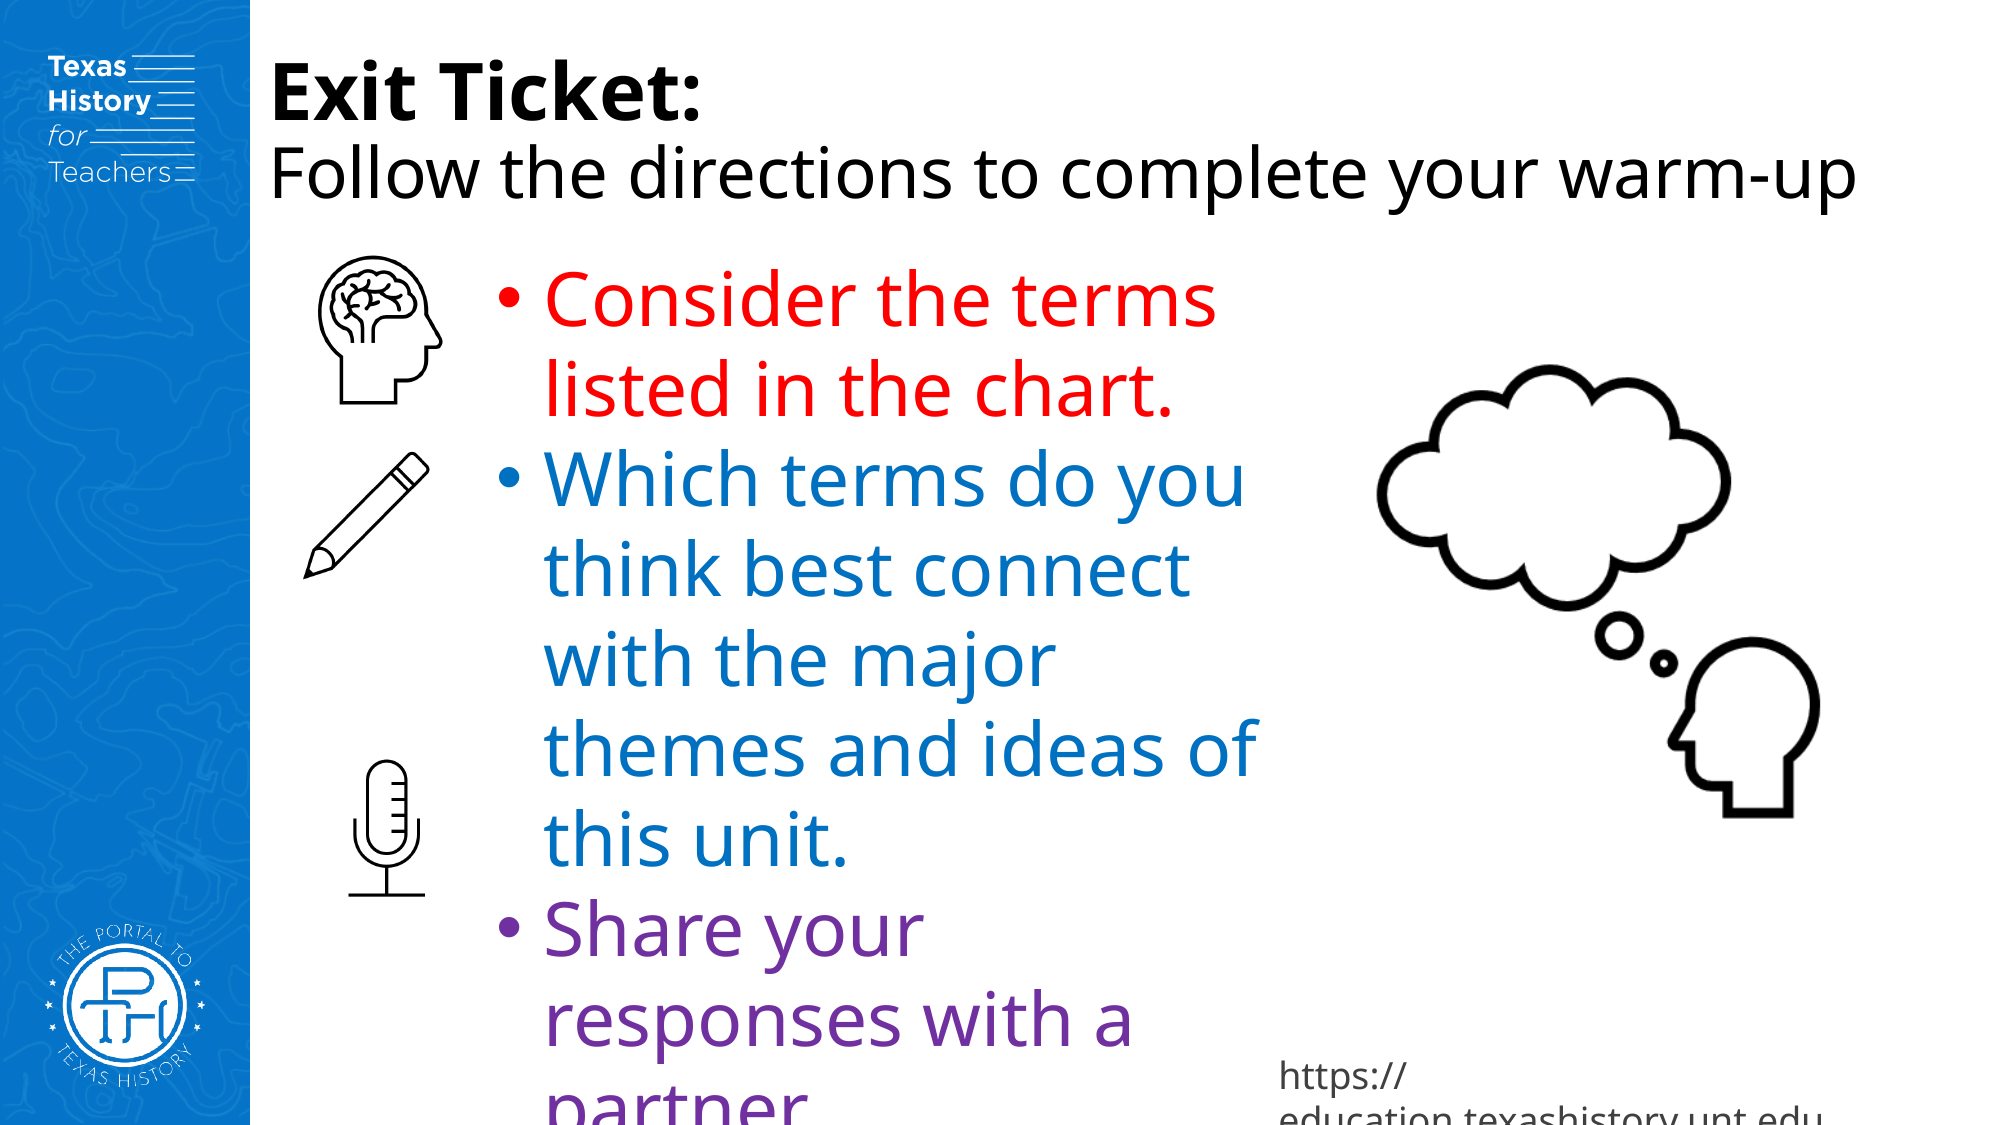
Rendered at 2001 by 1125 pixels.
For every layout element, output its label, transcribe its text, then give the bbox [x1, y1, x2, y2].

text_box [0, 0, 251, 438]
picture [2, 0, 251, 248]
picture [44, 922, 206, 1087]
text_box [0, 687, 251, 1125]
picture [1351, 344, 1846, 839]
picture [309, 752, 463, 906]
text_box https://education.texashistory.unt.edu [1312, 1044, 1935, 1125]
picture [0, 438, 690, 687]
picture [291, 242, 469, 419]
title Exit Ticket: Follow the directions to complete your warm-up [253, 2, 1935, 222]
text_box Consider the terms listed in the chart. Which terms do you think best connect with the major themes and ideas of this unit. Share your responses with a partner. [482, 243, 1312, 1125]
